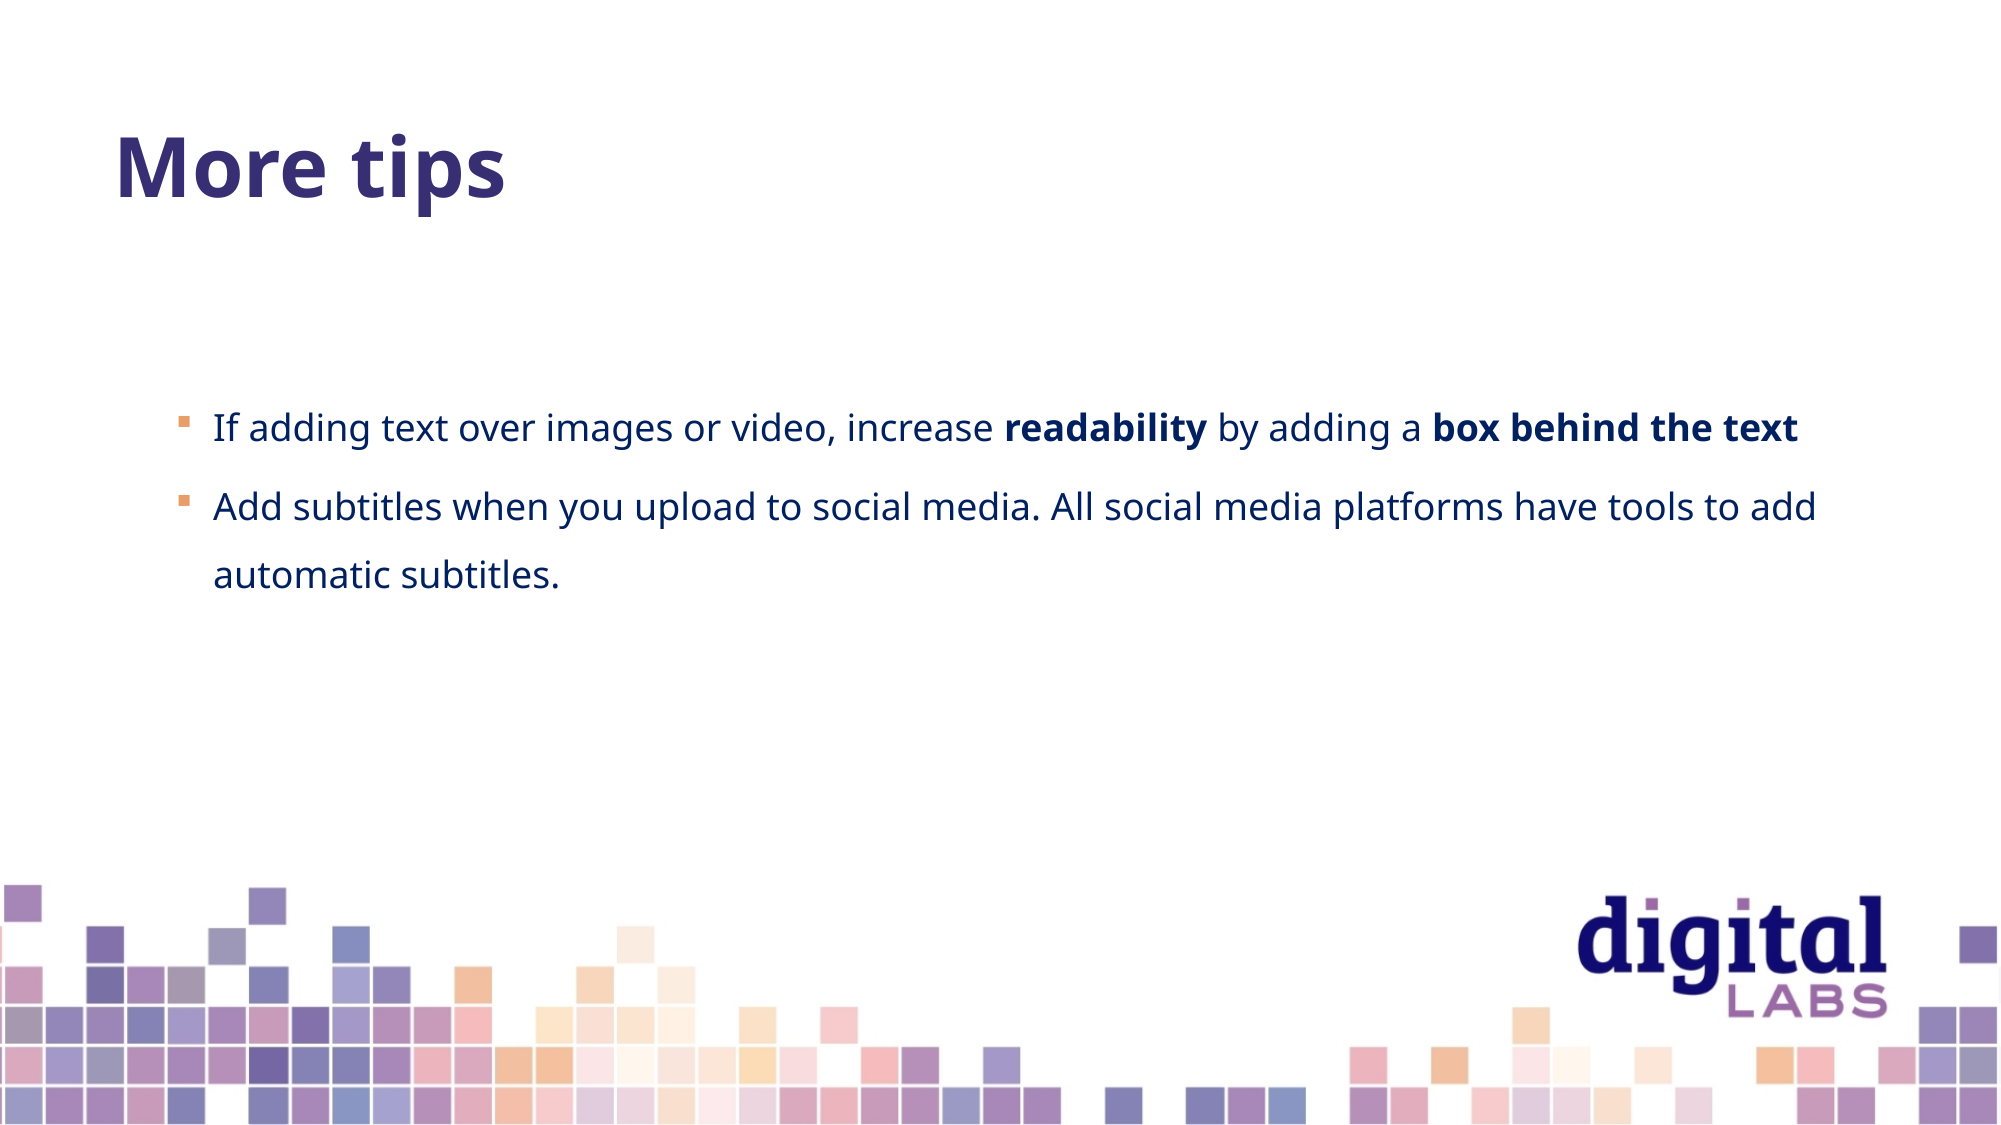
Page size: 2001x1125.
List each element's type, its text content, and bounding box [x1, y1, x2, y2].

picture [0, 0, 2001, 1125]
text_box More tips [98, 106, 1796, 238]
text_box If adding text over images or video, increase readability by adding a box behind the text Add subtitles when you upload to social media. All social media platforms have tools to add automatic subtitles. [160, 374, 1840, 604]
